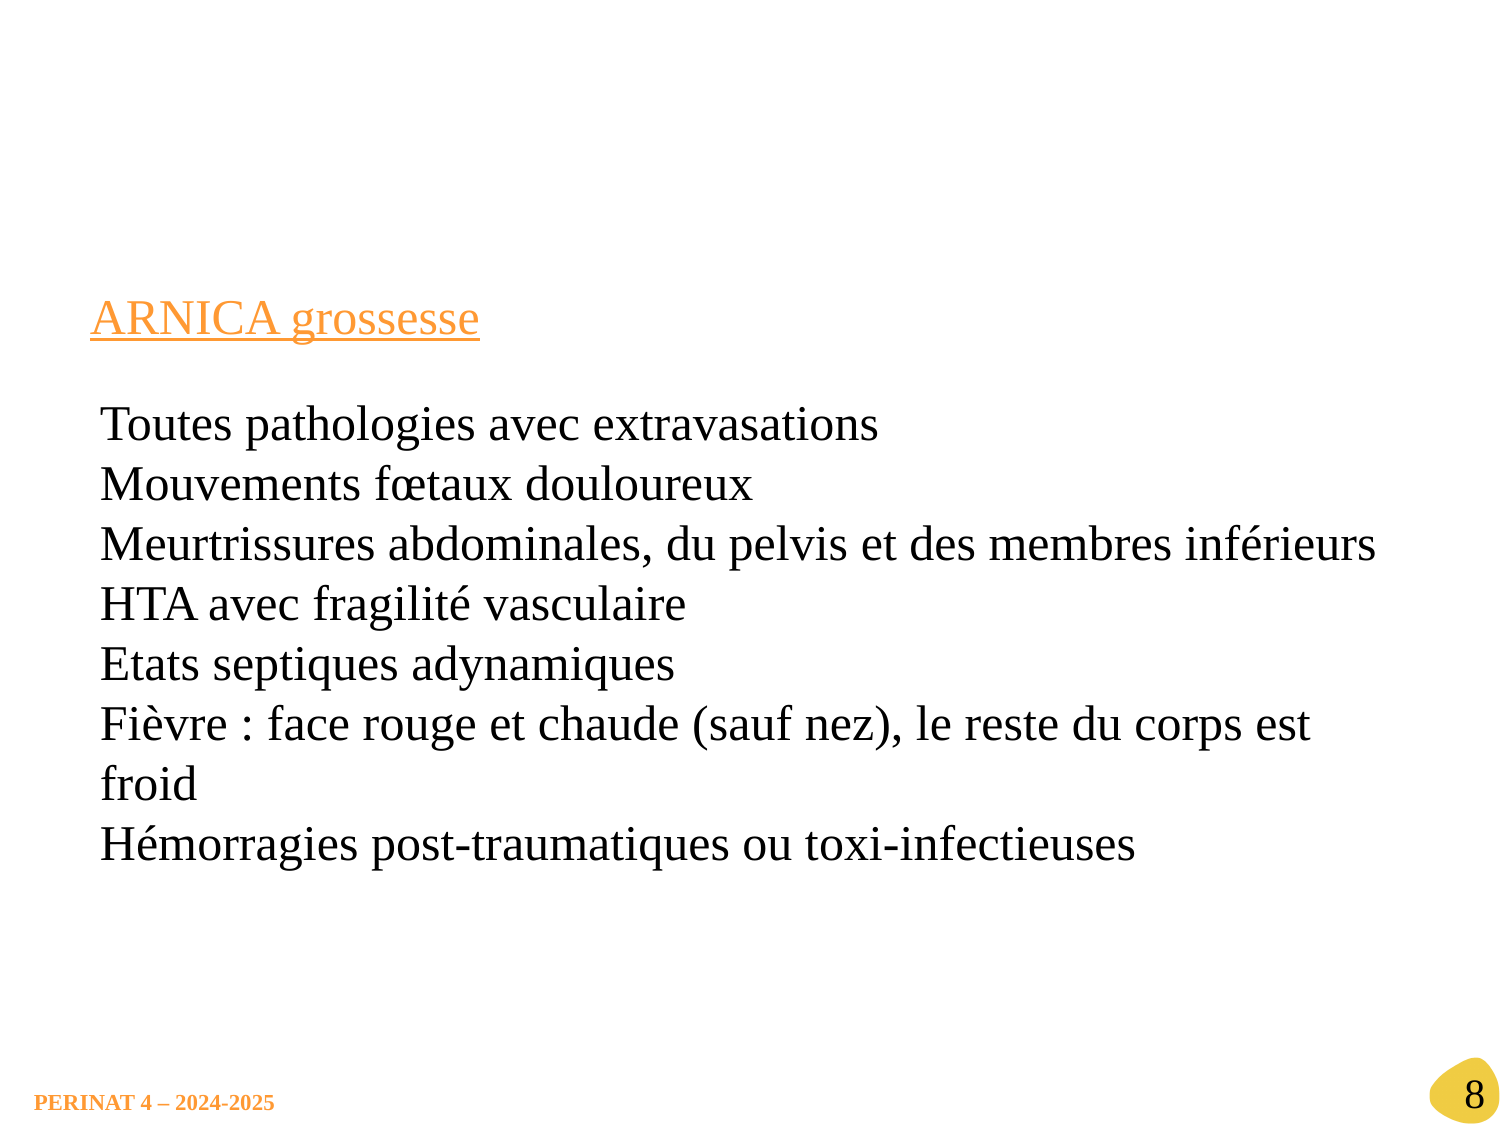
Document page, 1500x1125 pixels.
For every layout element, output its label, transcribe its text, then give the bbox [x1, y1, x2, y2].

title ARNICA grossesse [75, 273, 1425, 357]
list Toutes pathologies avec extravasations Mouvements fœtaux douloureux Meurtrissures abdominales, du pelvis et des membres inférieurs HTA avec fragilité vasculaire Etats septiques adynamiques Fièvre : face rouge et chaude (sauf nez), le reste du corps est froid Hémorragies post-traumatiques ou toxi-infectieuses [85, 382, 1436, 847]
picture [1423, 1057, 1500, 1125]
